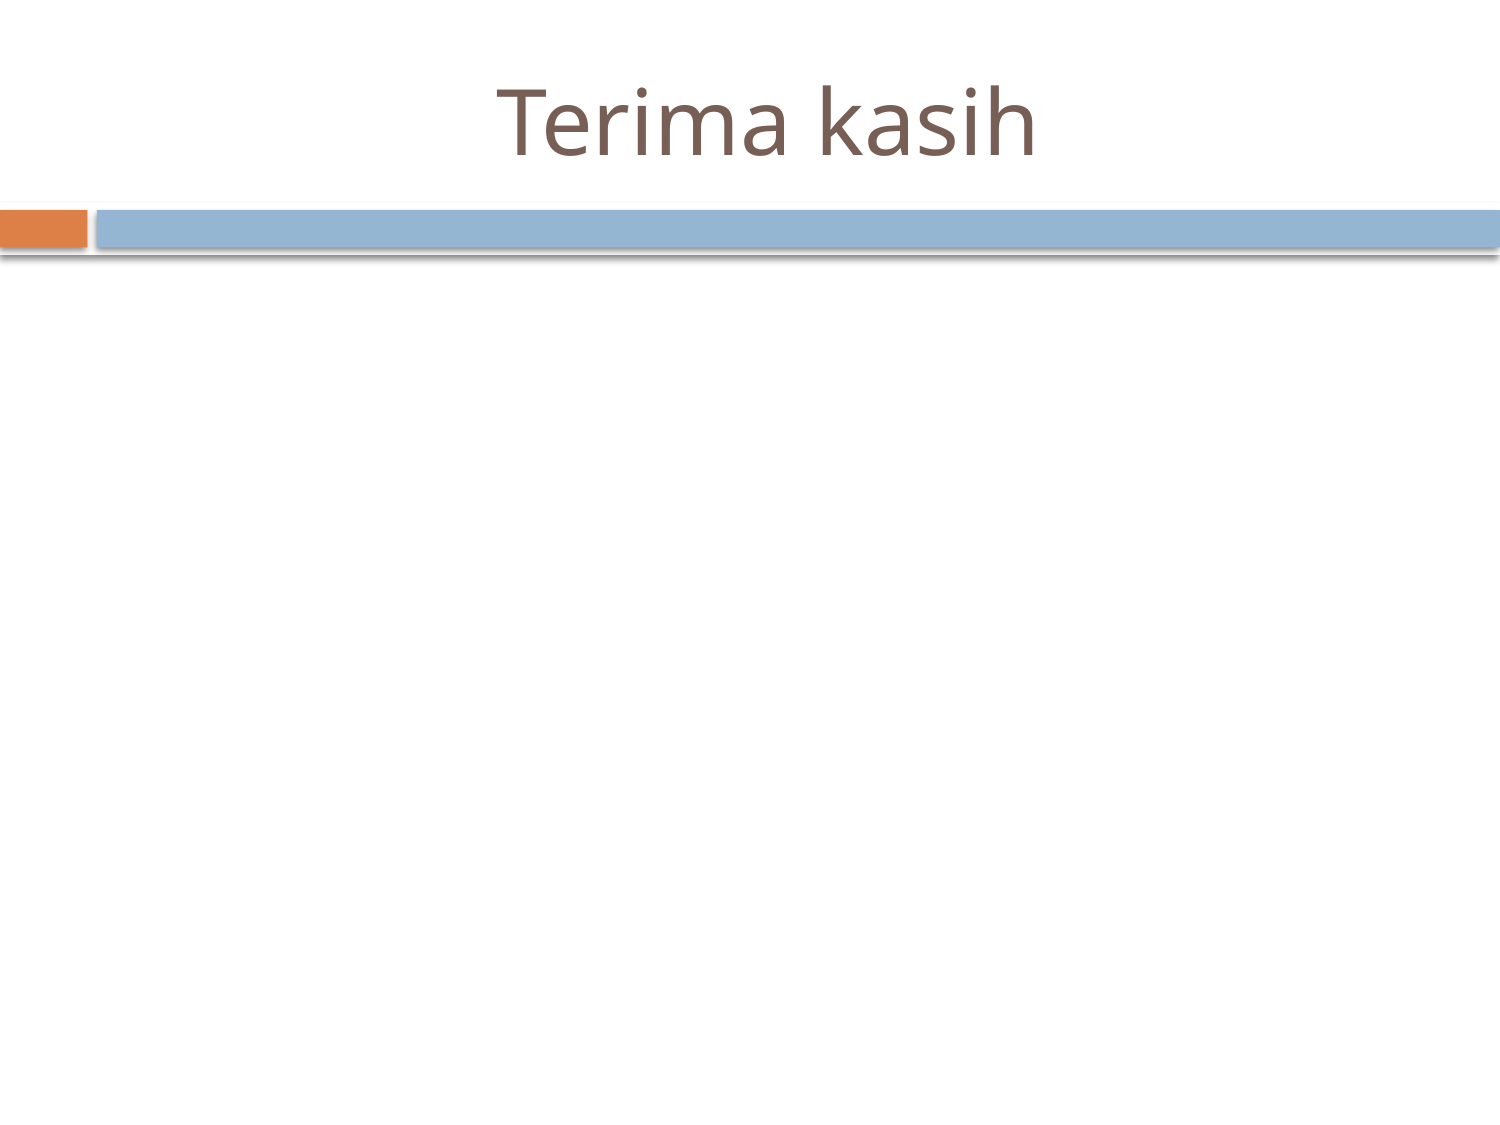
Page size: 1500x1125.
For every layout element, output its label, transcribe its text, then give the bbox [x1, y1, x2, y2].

title Terima kasih [99, 37, 1438, 200]
